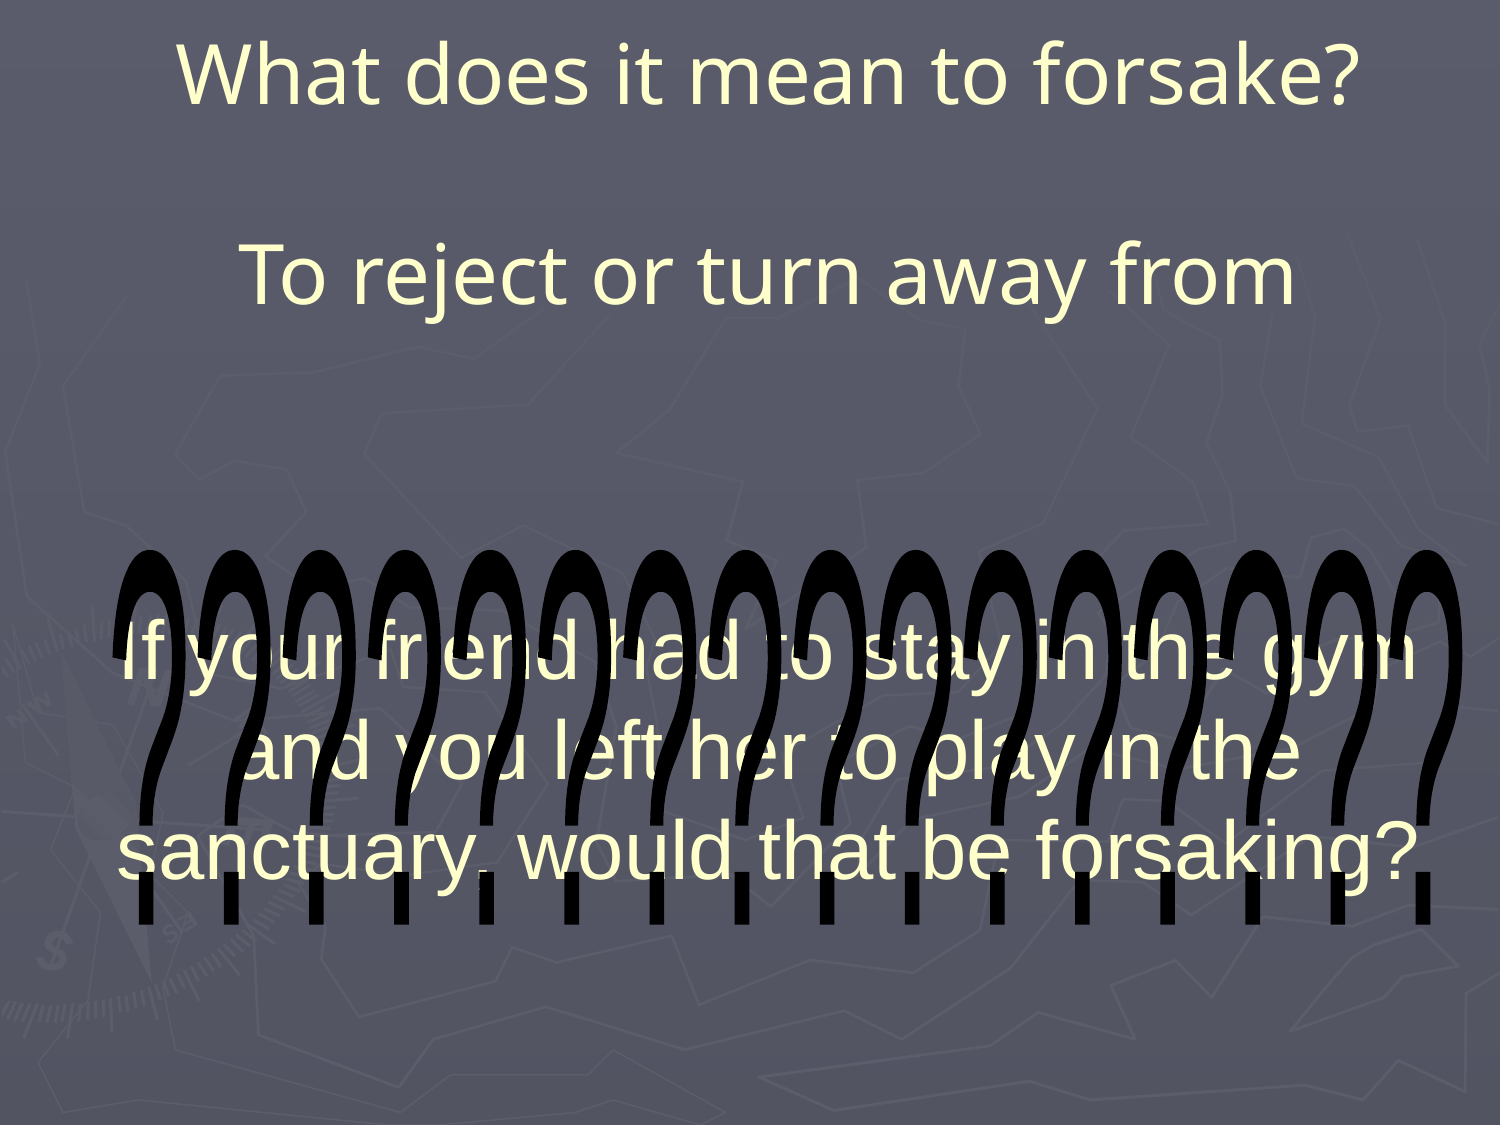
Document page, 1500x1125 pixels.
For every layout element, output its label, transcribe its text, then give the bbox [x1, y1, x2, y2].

title What does it mean to forsake? To reject or turn away from [87, 37, 1451, 506]
text_box [174, 199, 1388, 413]
text_box If your friend had to stay in the gym and you left her to play in the sanctuary, would that be forsaking? [87, 562, 1450, 1030]
